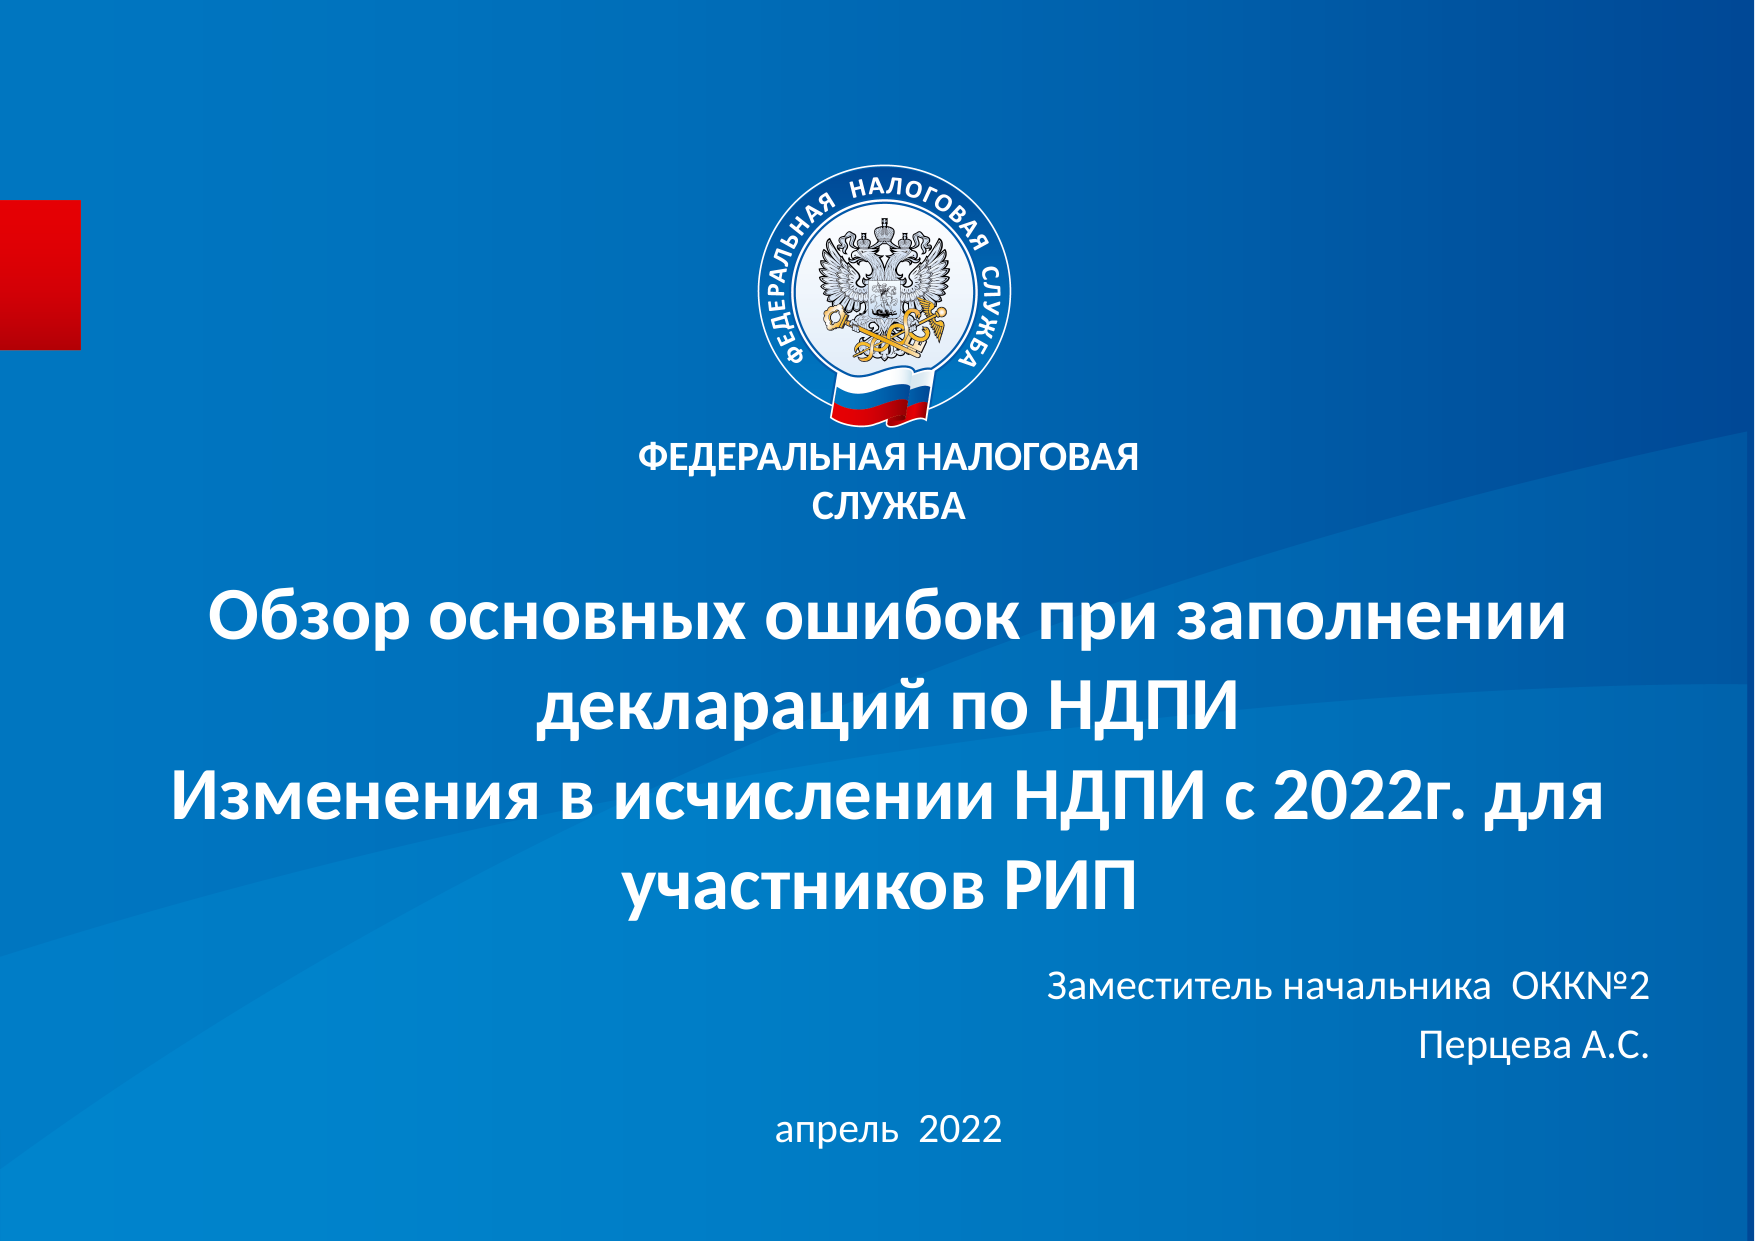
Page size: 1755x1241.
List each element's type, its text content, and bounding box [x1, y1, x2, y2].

text_box ФЕДЕРАЛЬНАЯ НАЛОГОВАЯ СЛУЖБА [546, 395, 1232, 561]
subtitle Заместитель начальника ОКК№2 Перцева А.С. [440, 891, 1668, 1078]
picture [0, 0, 1755, 1241]
text_box апрель 2022 [11, 1092, 1755, 1176]
title Обзор основных ошибок при заполнении деклараций по НДПИ Изменения в исчислении НДПИ с 2022г. для участников РИП [100, 561, 1678, 928]
